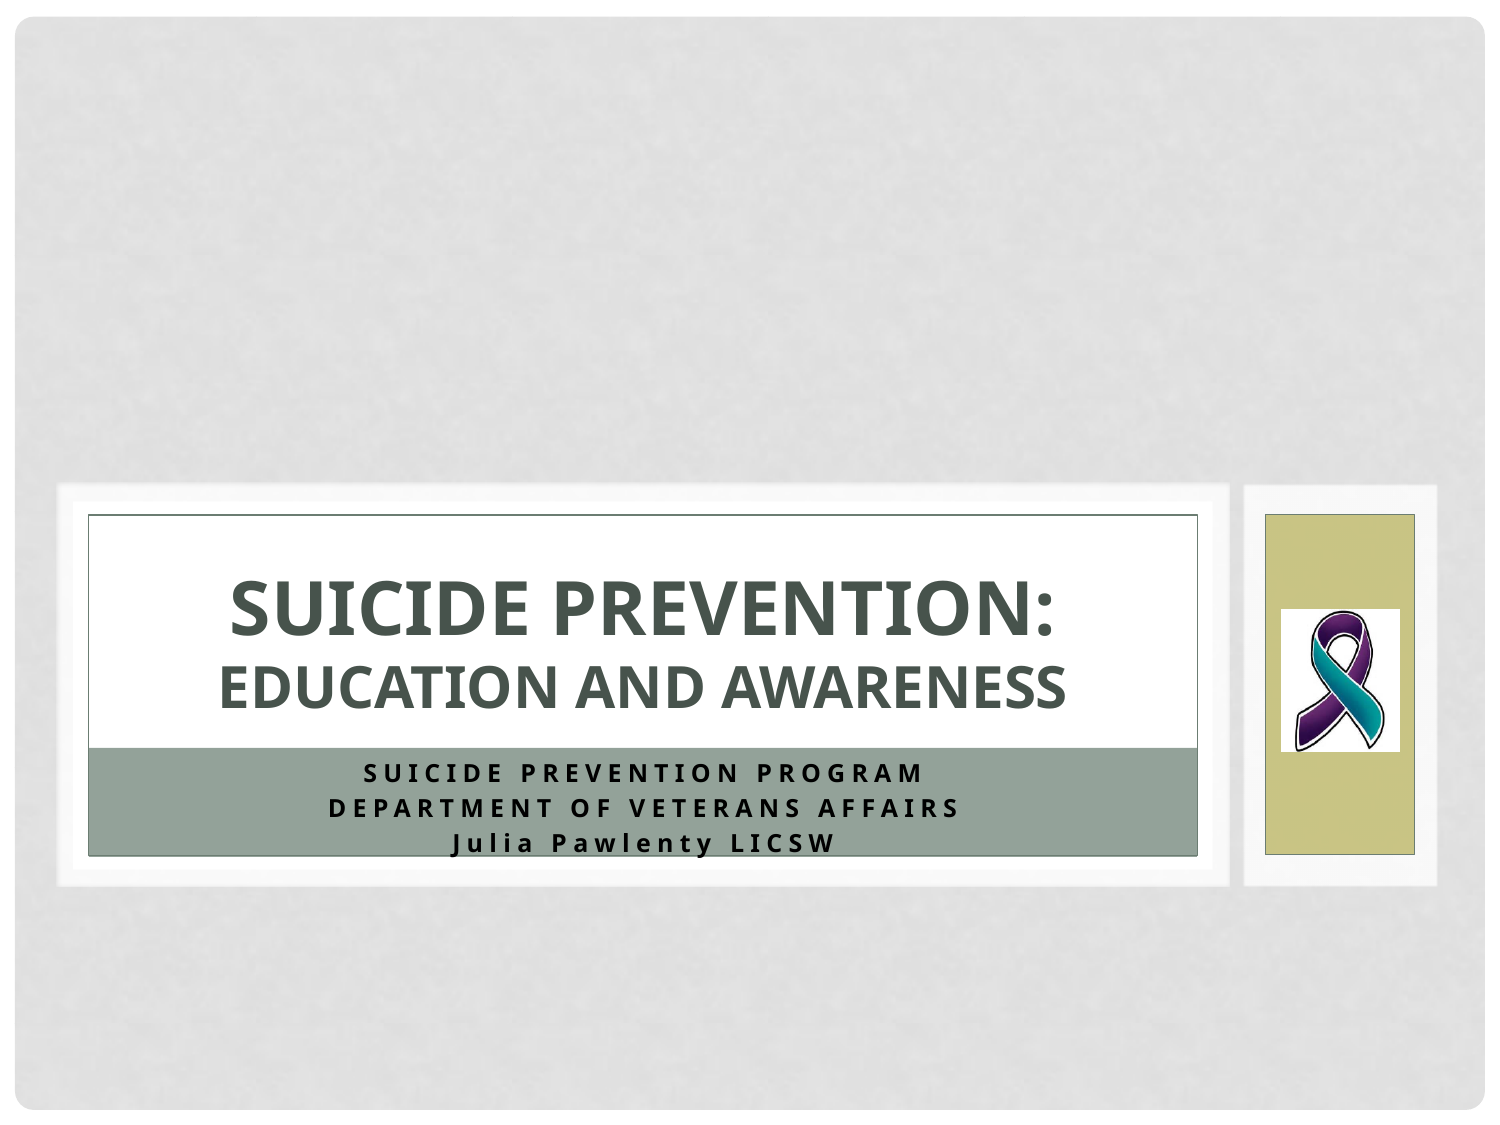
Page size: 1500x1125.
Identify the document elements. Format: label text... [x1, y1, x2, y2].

subtitle SUICIDE PREVENTION PROGRAM DEPARTMENT OF VETERANS AFFAIRS Julia Pawlenty LICSW [105, 750, 1181, 858]
picture [1281, 609, 1400, 752]
title Suicide Prevention: education and awareness [99, 538, 1187, 728]
